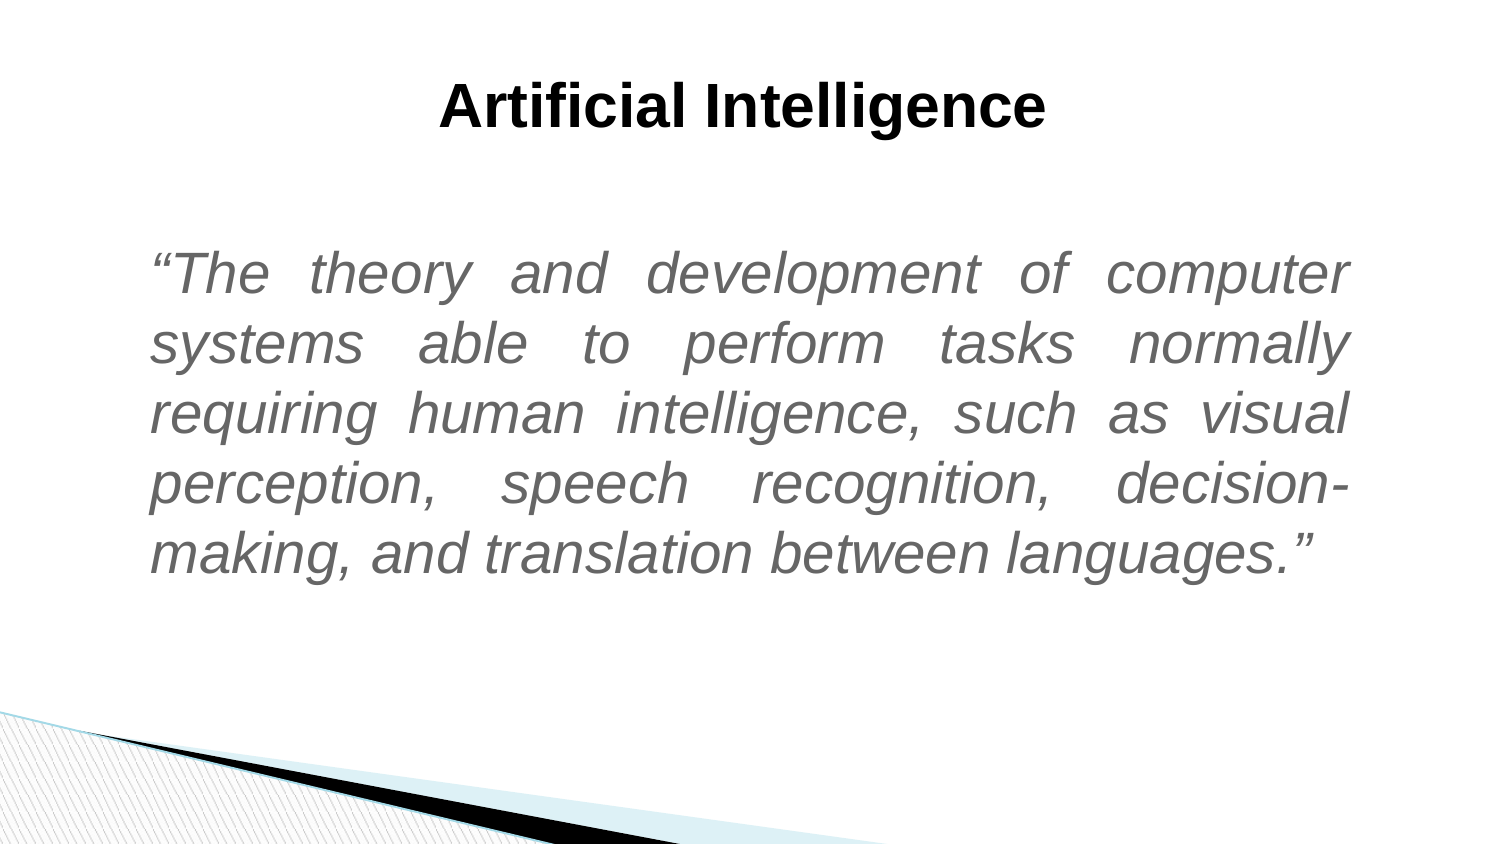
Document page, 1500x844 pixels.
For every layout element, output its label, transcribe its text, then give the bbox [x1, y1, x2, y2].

title Artificial Intelligence [76, 31, 1428, 173]
list “The theory and development of computer systems able to perform tasks normally requiring human intelligence, such as visual perception, speech recognition, decision-making, and translation between languages.” [135, 149, 1367, 762]
